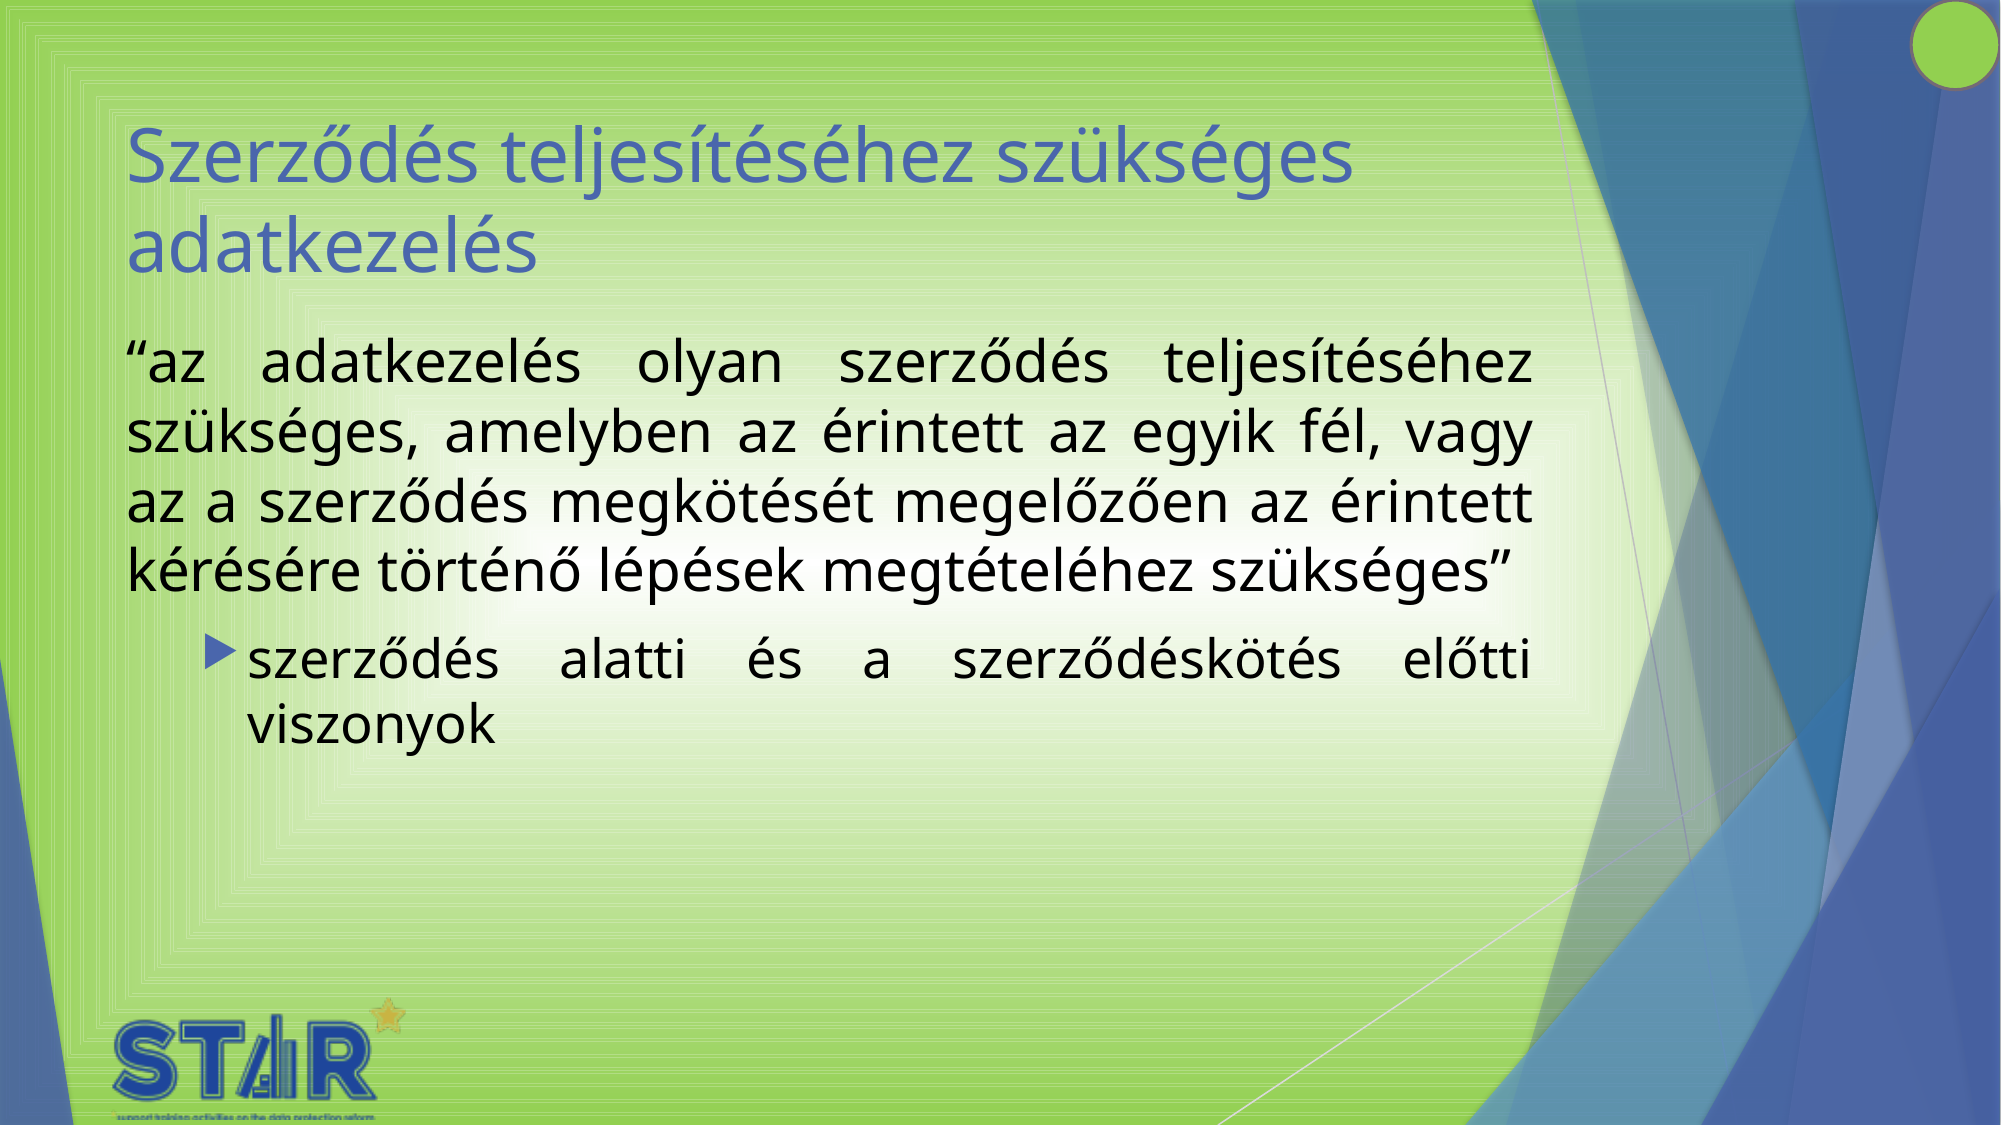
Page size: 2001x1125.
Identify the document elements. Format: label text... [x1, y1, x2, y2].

text_box [1909, 0, 2000, 92]
title Szerződés teljesítéséhez szükséges adatkezelés [111, 99, 1522, 316]
list “az adatkezelés olyan szerződés teljesítéséhez szükséges, amelyben az érintett az egyik fél, vagy az a szerződés megkötését megelőzően az érintett kérésére történő lépések megtételéhez szükséges” szerződés alatti és a szerződéskötés előtti viszonyok [111, 316, 1549, 991]
